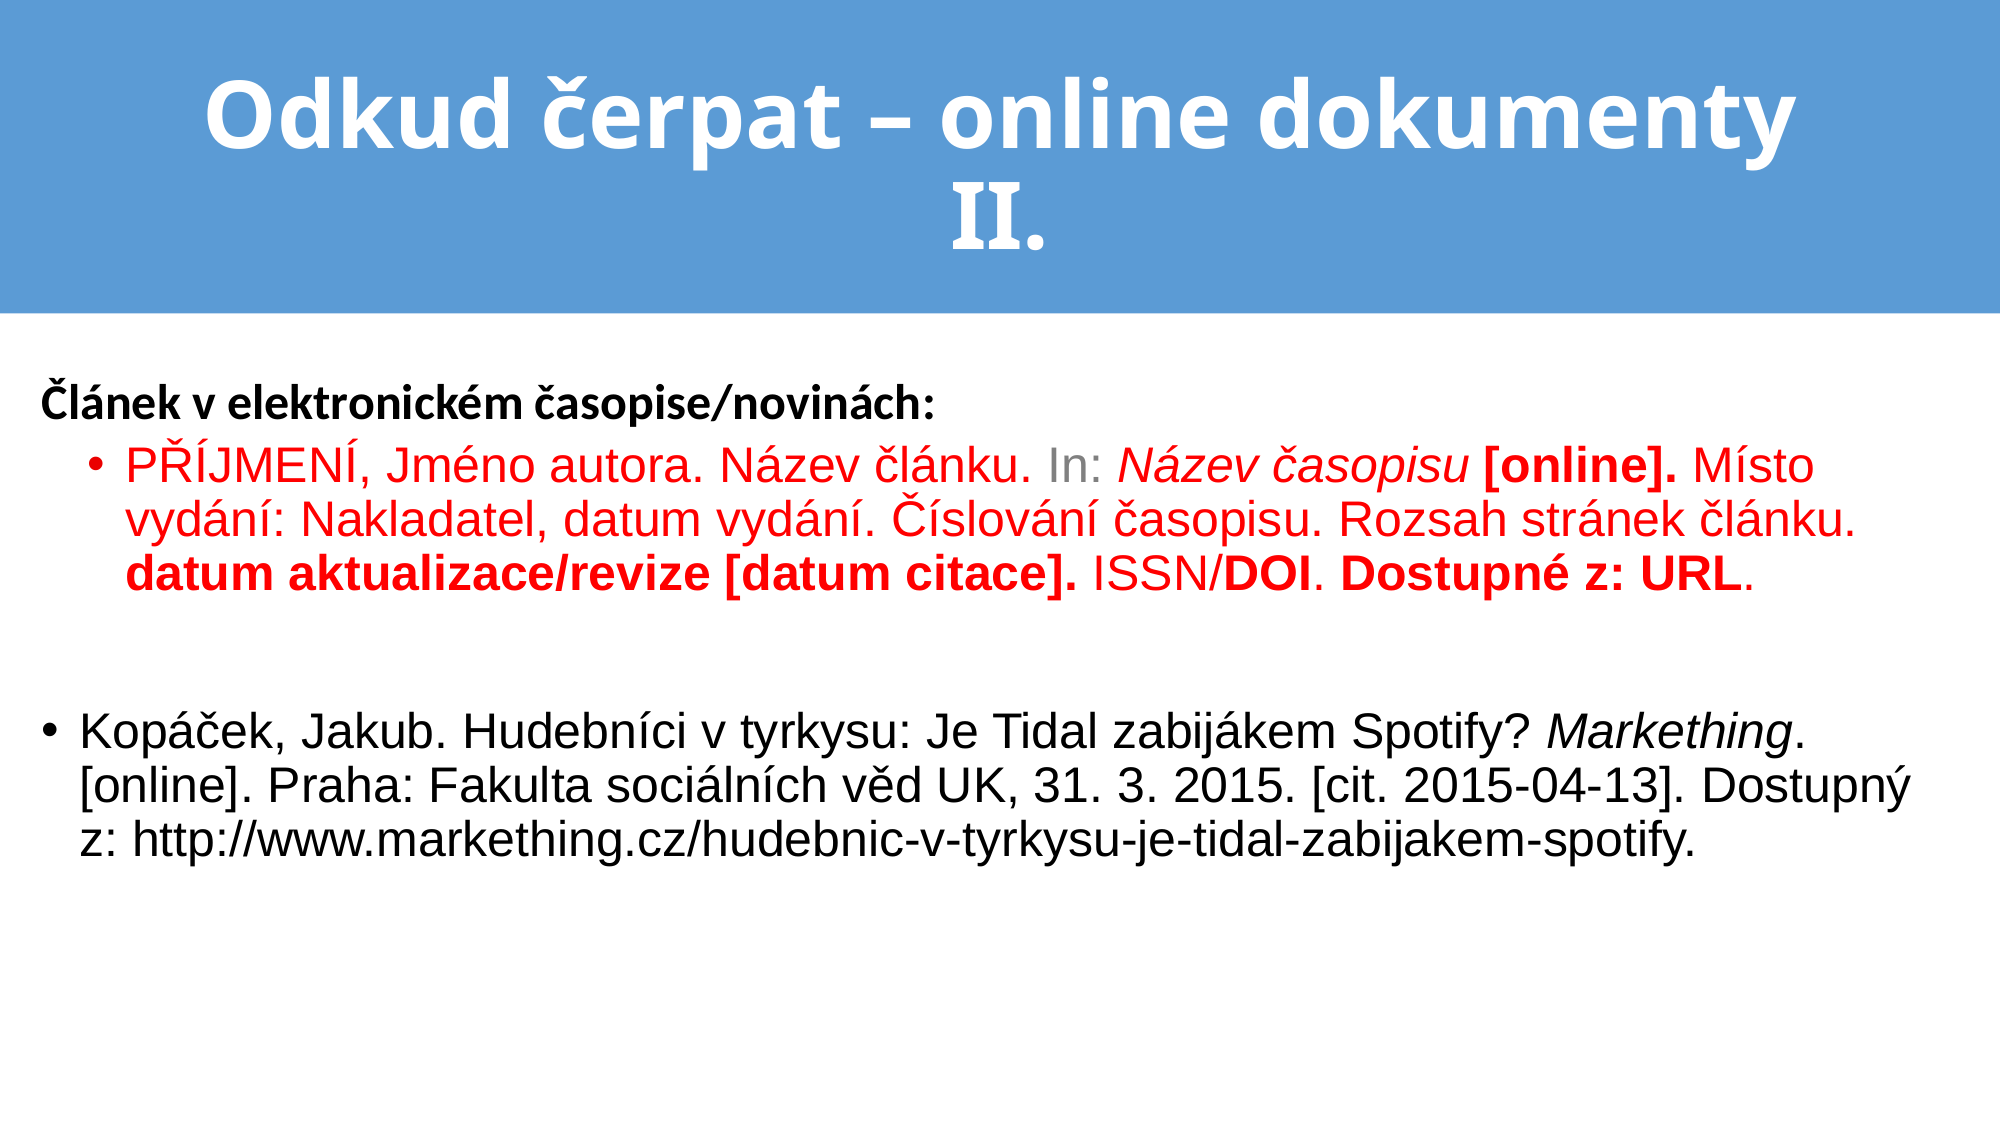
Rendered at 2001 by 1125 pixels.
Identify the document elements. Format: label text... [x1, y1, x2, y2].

list Článek v elektronickém časopise/novinách: PŘÍJMENÍ, Jméno autora. Název článku. In: Název časopisu [online]. Místo vydání: Nakladatel, datum vydání. Číslování časopisu. Rozsah stránek článku. datum aktualizace/revize [datum citace]. ISSN/DOI. Dostupné z: URL. Kopáček, Jakub. Hudebníci v tyrkysu: Je Tidal zabijákem Spotify? Markething. [online]. Praha: Fakulta sociálních věd UK, 31. 3. 2015. [cit. 2015-04-13]. Dostupný z: http://www.markething.cz/hudebnic-v-tyrkysu-je-tidal-zabijakem-spotify. [26, 373, 1963, 1125]
text_box [0, 0, 2000, 314]
title Odkud čerpat – online dokumenty II. [137, 59, 1863, 278]
